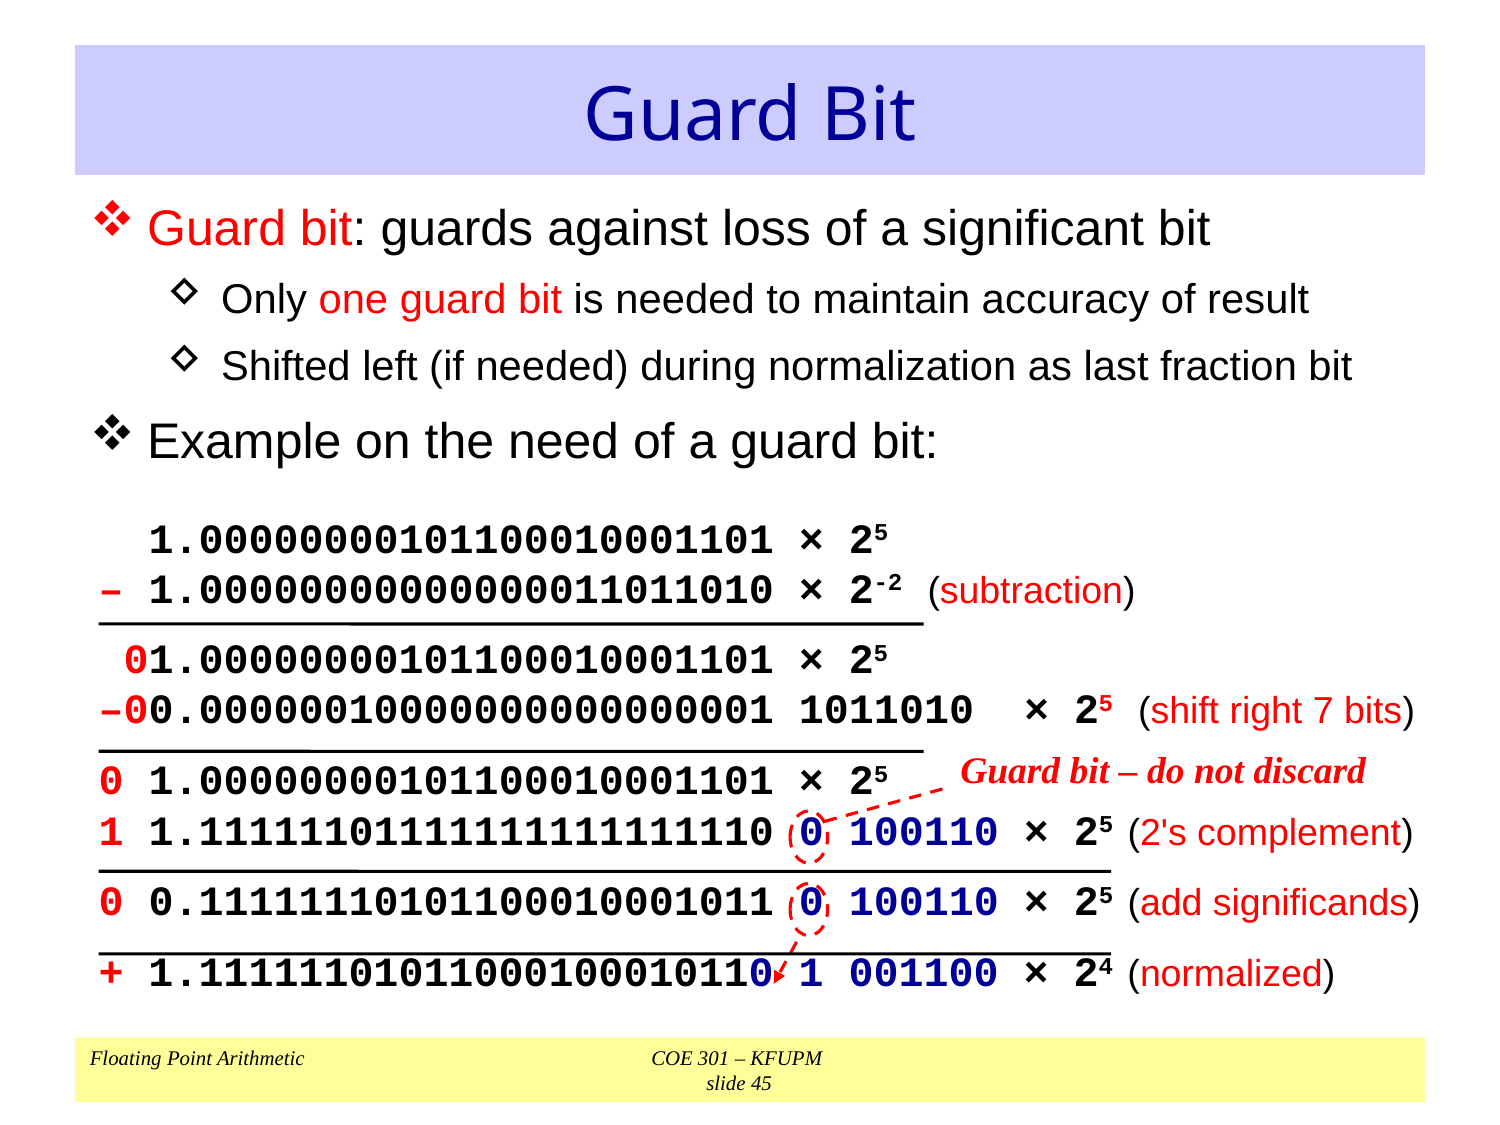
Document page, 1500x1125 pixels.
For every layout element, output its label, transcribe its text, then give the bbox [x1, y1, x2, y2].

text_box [773, 883, 828, 984]
list Guard bit: guards against loss of a significant bit Only one guard bit is needed to maintain accuracy of result Shifted left (if needed) during normalization as last fraction bit Example on the need of a guard bit: [75, 187, 1425, 1032]
title Guard Bit [75, 45, 1425, 175]
text_box 1.00000000101100010001101 × 25 – 1.00000000000000011011010 × 2-2 (subtraction) 01.00000000101100010001101 × 25 –00.00000010000000000000001 1011010 × 25 (shift right 7 bits) 0 1.00000000101100010001101 × 25 1 1.11111101111111111111110 0 100110 × 25 (2's complement) 0 0.11111110101100010001011 0 100110 × 25 (add significands) + 1.11111101011000100010110 1 001100 × 24 (normalized) [98, 511, 1442, 996]
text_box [790, 749, 1374, 864]
